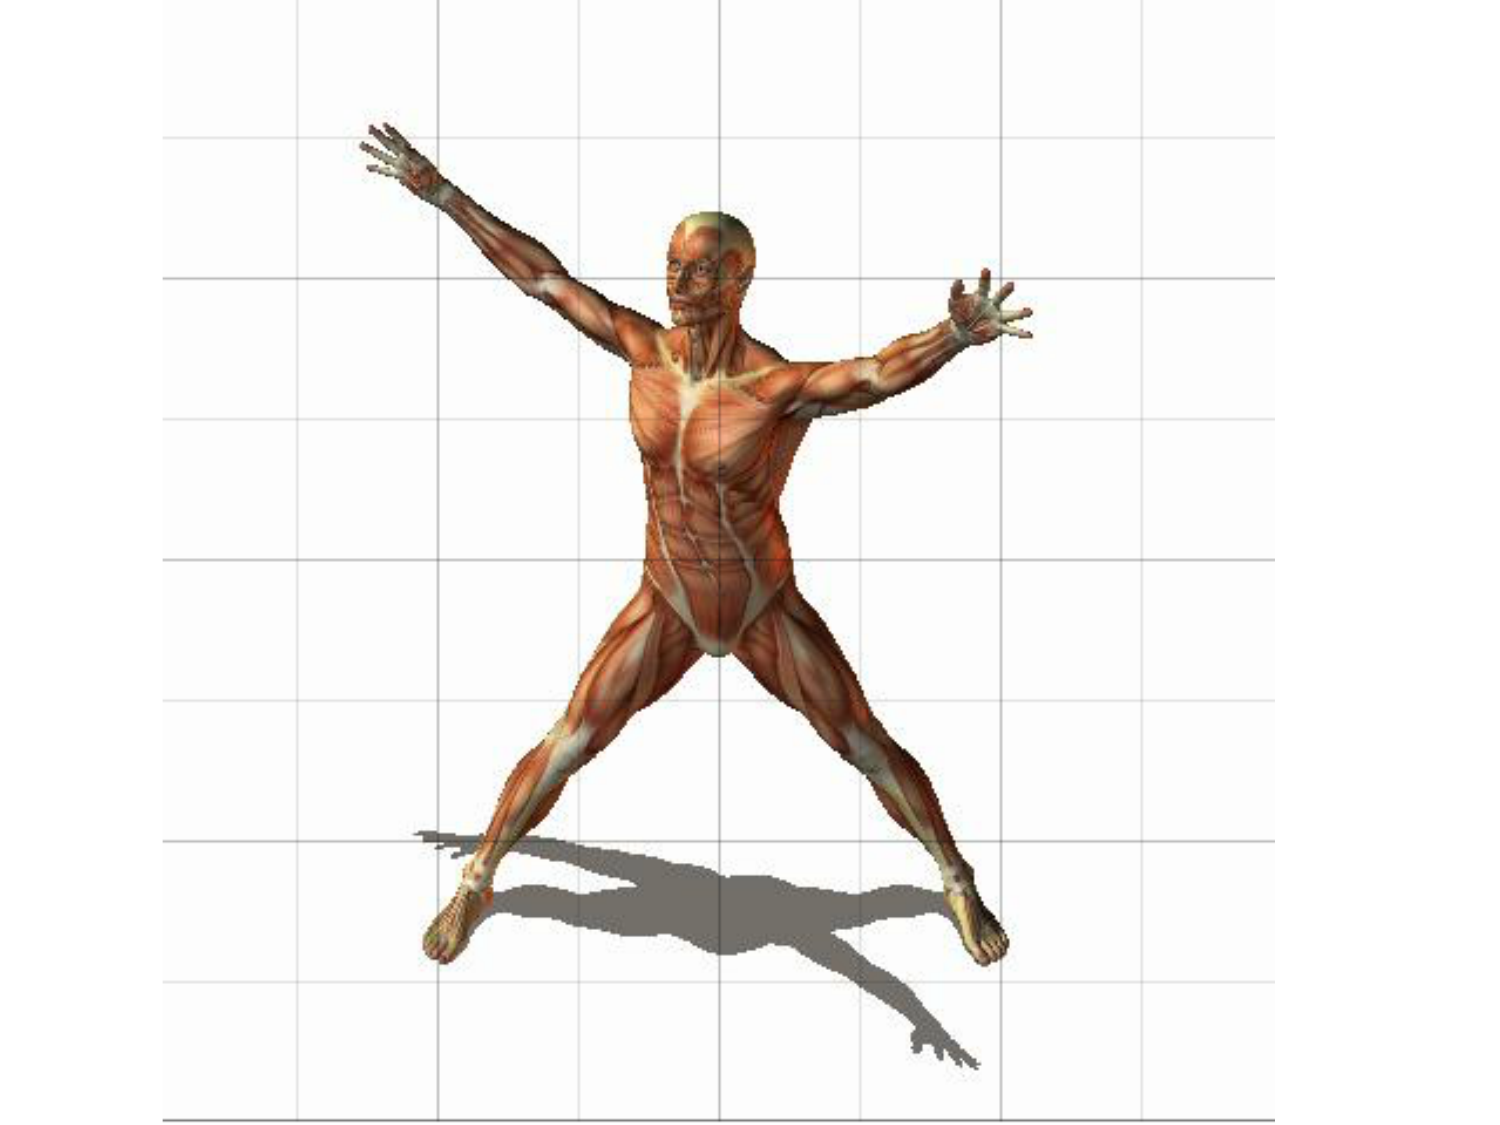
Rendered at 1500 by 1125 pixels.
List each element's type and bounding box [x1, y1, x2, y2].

picture [162, 0, 1276, 1125]
